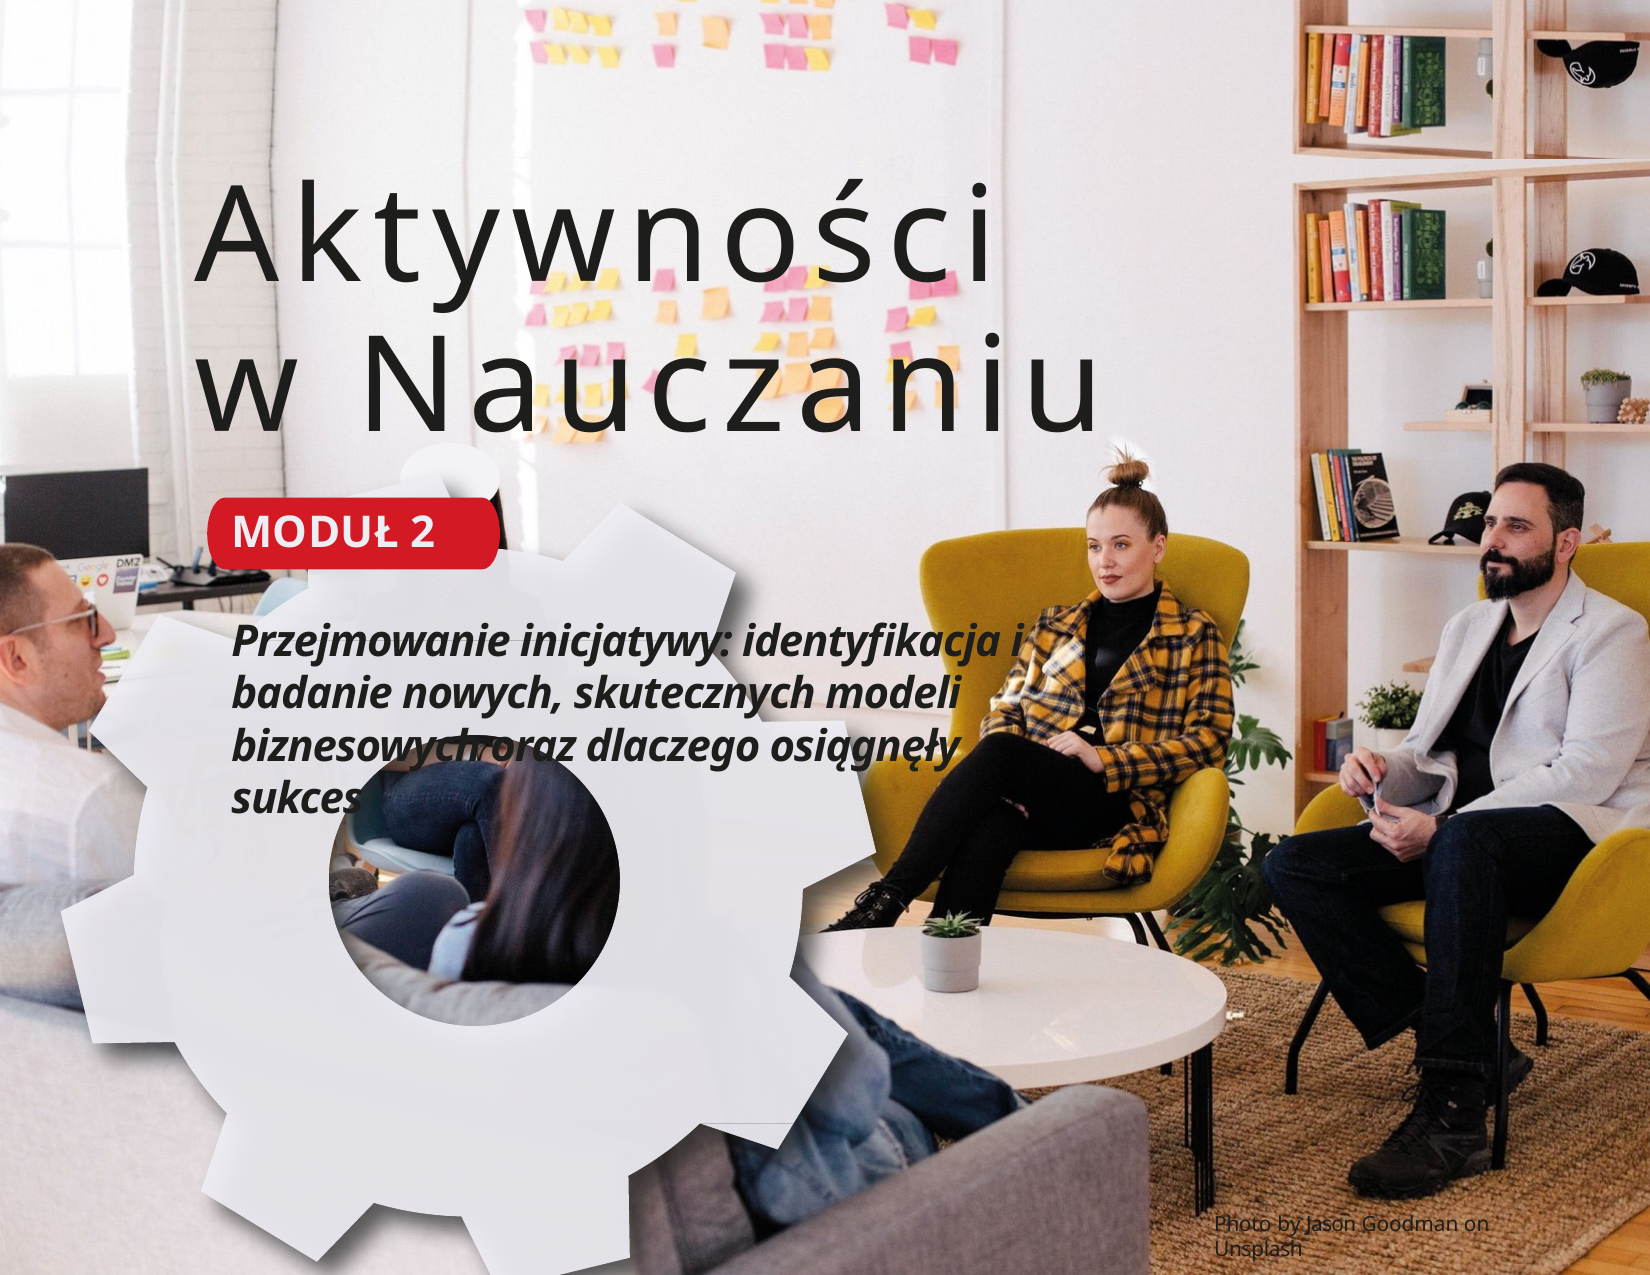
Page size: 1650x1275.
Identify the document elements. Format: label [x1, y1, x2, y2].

text_box [43, 442, 923, 1275]
text_box [0, 0, 1650, 1275]
